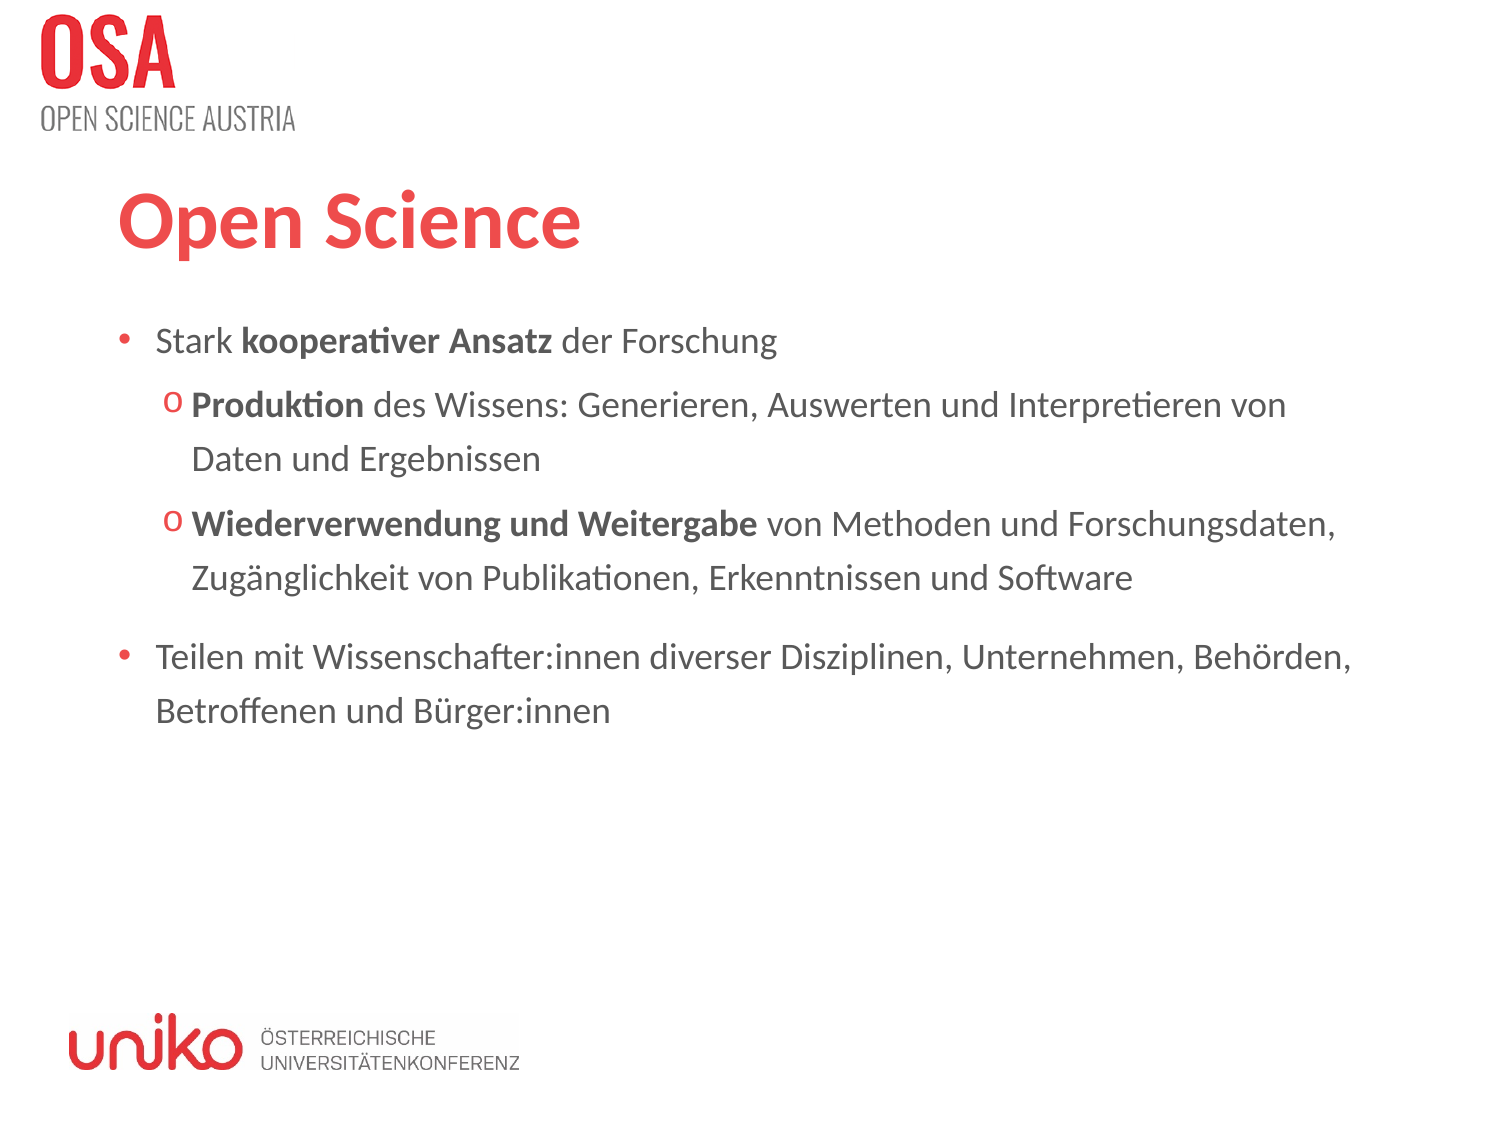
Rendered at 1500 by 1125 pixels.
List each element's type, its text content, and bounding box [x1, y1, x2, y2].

list Stark kooperativer Ansatz der Forschung Produktion des Wissens: Generieren, Auswerten und Interpretieren von Daten und Ergebnissen Wiederverwendung und Weitergabe von Methoden und Forschungsdaten, Zugänglichkeit von Publikationen, Erkenntnissen und Software Teilen mit Wissenschafter:innen diverser Disziplinen, Unternehmen, Behörden, Betroffenen und Bürger:innen [103, 299, 1397, 1014]
picture [69, 1013, 519, 1070]
picture [41, 14, 295, 131]
title Open Science [103, 166, 1397, 278]
